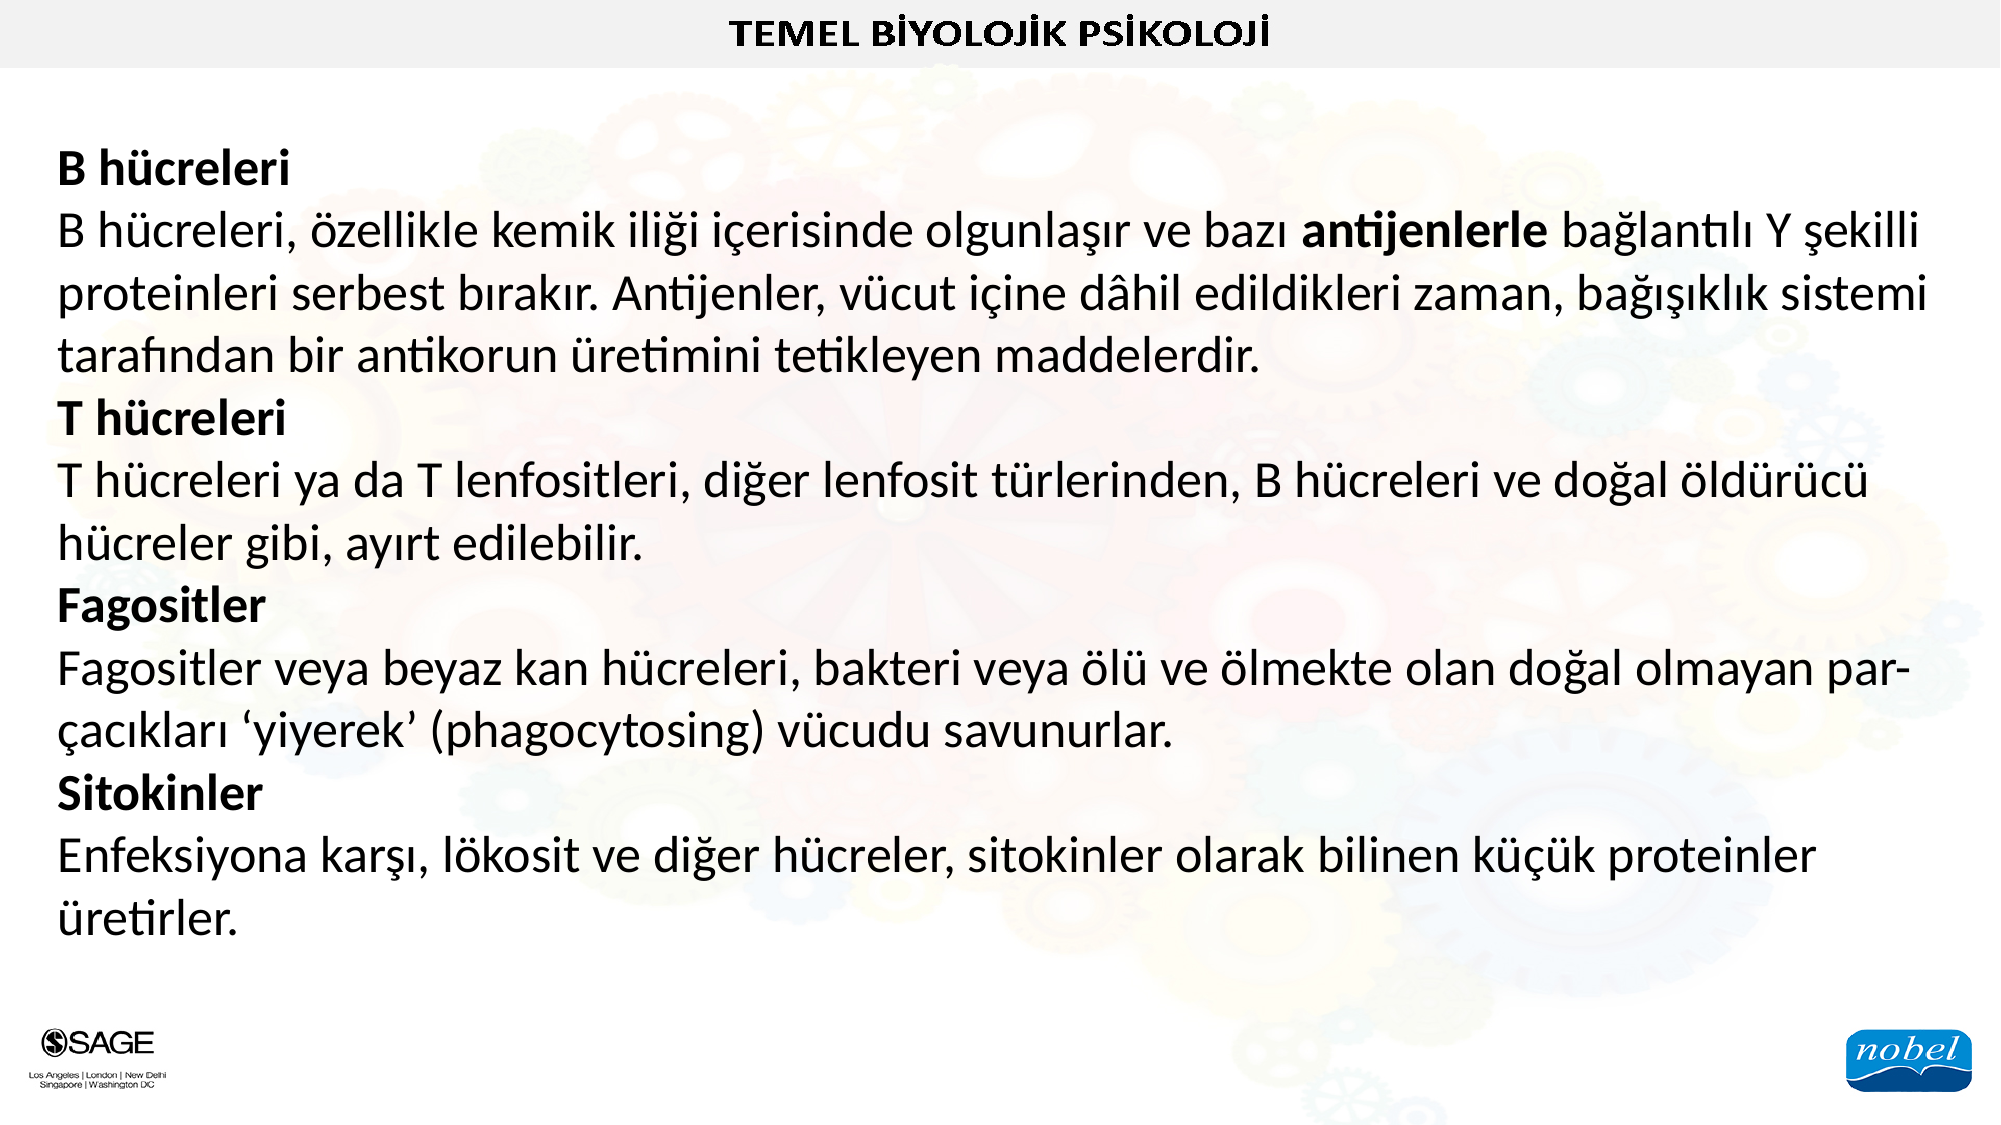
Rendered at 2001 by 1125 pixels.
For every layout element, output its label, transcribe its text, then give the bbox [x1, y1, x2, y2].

picture [0, 0, 2001, 1125]
text_box B hücreleri B hücreleri, özellikle kemik iliği içerisinde olgunlaşır ve bazı antijenlerle bağlantılı Y şekilli proteinleri serbest bırakır. Antijenler, vücut içine dâhil edildikleri zaman, bağışıklık sistemi tarafından bir antikorun üretimini tetikleyen maddelerdir. T hücreleri T hücreleri ya da T lenfositleri, diğer lenfosit türlerinden, B hücreleri ve doğal öldürücü hücreler gibi, ayırt edilebilir. Fagositler Fagositler veya beyaz kan hücreleri, bakteri veya ölü ve ölmekte olan doğal olmayan par- çacıkları ‘yiyerek’ (phagocytosing) vücudu savunurlar. Sitokinler Enfeksiyona karşı, lökosit ve diğer hücreler, sitokinler olarak bilinen küçük proteinler üretirler. [43, 126, 1957, 953]
